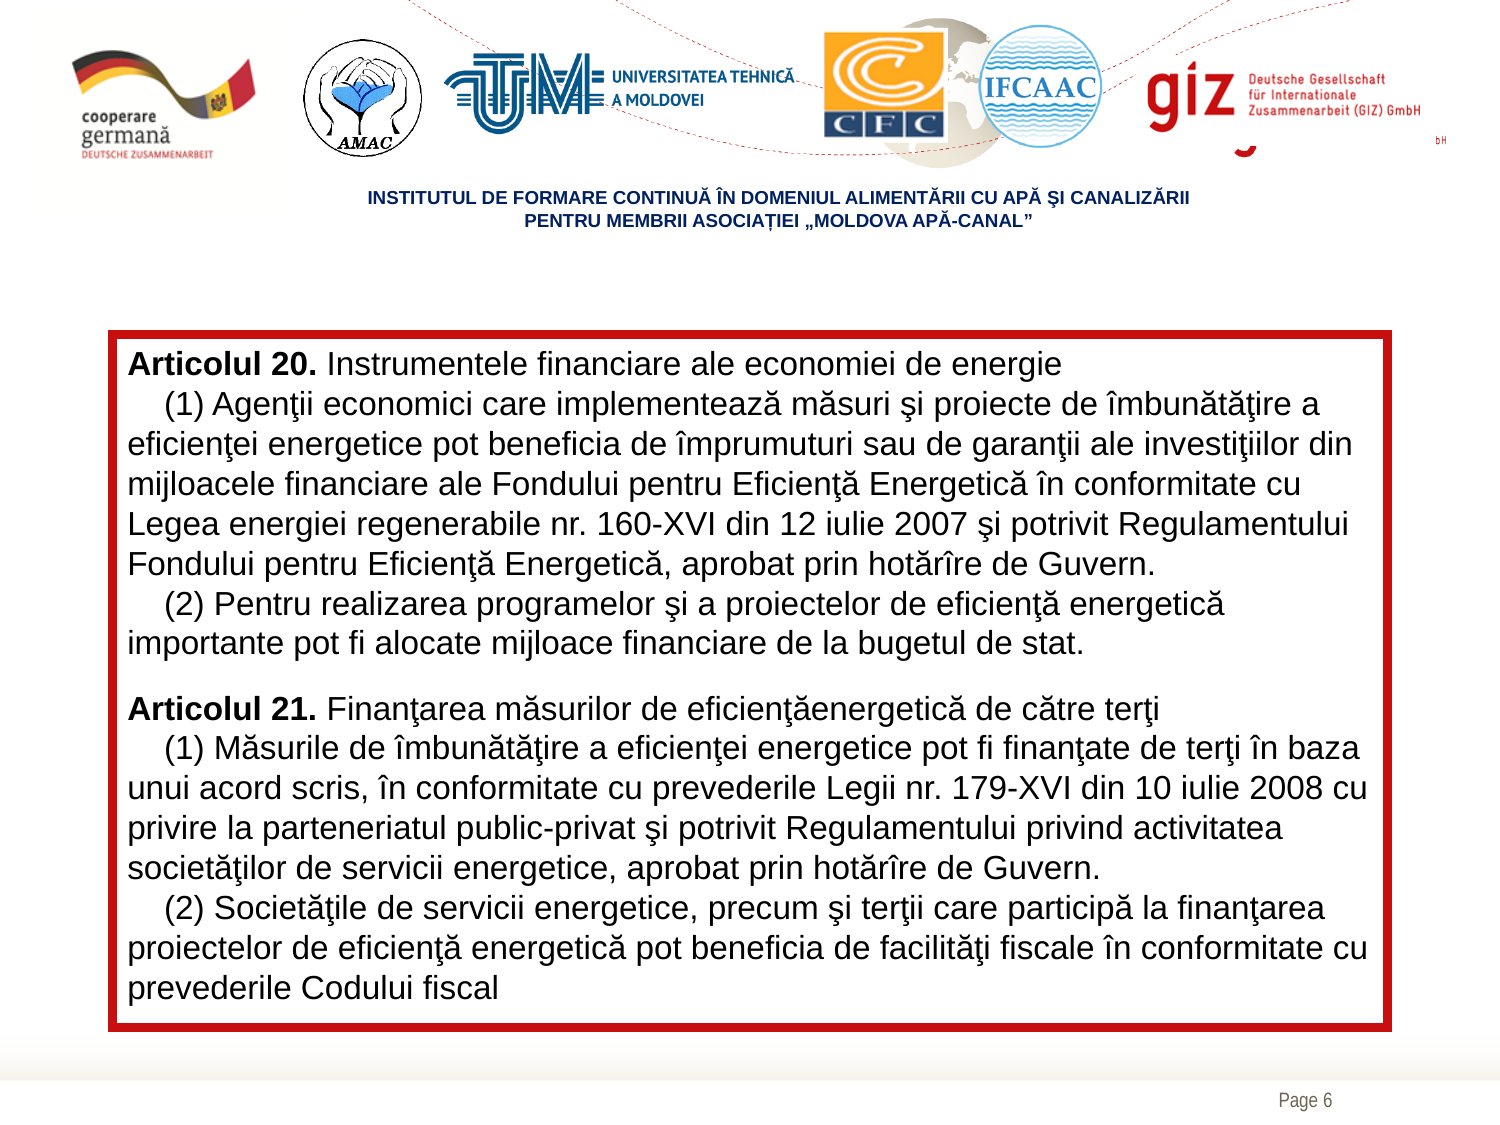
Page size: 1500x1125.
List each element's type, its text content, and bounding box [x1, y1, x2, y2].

picture [0, 0, 1500, 213]
list Articolul 20. Instrumentele financiare ale economiei de energie (1) Agenţii economici care implementează măsuri şi proiecte de îmbunătăţire a eficienţei energetice pot beneficia de împrumuturi sau de garanţii ale investiţiilor din mijloacele financiare ale Fondului pentru Eficienţă Energetică în conformitate cu Legea energiei regenerabile nr. 160-XVI din 12 iulie 2007 şi potrivit Regulamentului Fondului pentru Eficienţă Energetică, aprobat prin hotărîre de Guvern. (2) Pentru realizarea programelor şi a proiectelor de eficienţă energetică importante pot fi alocate mijloace financiare de la bugetul de stat. Articolul 21. Finanţarea măsurilor de eficienţăenergetică de către terţi (1) Măsurile de îmbunătăţire a eficienţei energetice pot fi finanţate de terţi în baza unui acord scris, în conformitate cu prevederile Legii nr. 179-XVI din 10 iulie 2008 cu privire la parteneriatul public-privat şi potrivit Regulamentului privind activitatea societăţilor de servicii energetice, aprobat prin hotărîre de Guvern. (2) Societăţile de servicii energetice, precum şi terţii care participă la finanţarea proiectelor de eficienţă energetică pot beneficia de facilităţi fiscale în conformitate cu prevederile Codului fiscal [110, 333, 1390, 1030]
text_box INSTITUTUL DE FORMARE CONTINUĂ ÎN DOMENIUL ALIMENTĂRII CU APĂ ŞI CANALIZĂRII PENTRU MEMBRII ASOCIAȚIEI „MOLDOVA APĂ-CANAL” [190, 128, 1366, 239]
picture [0, 959, 1500, 1081]
